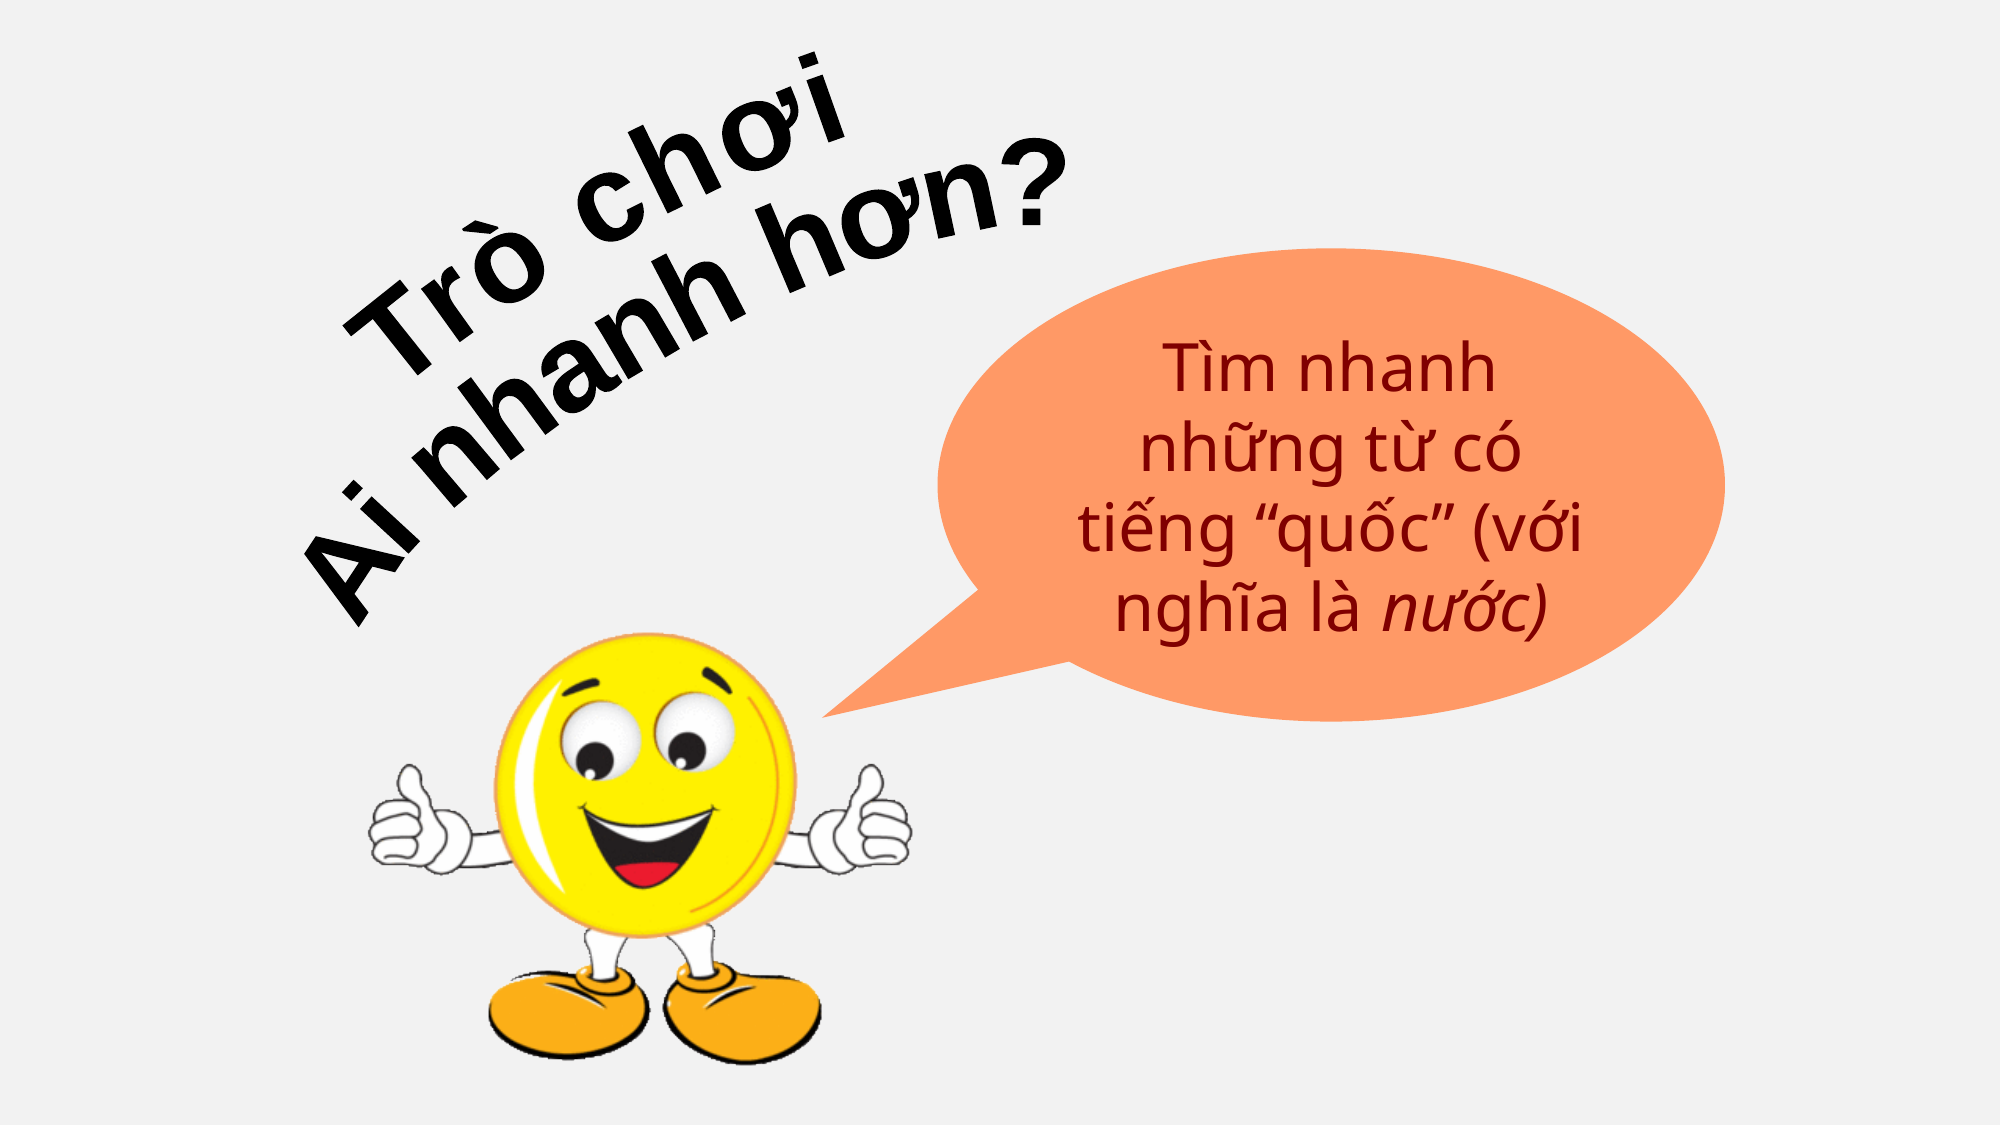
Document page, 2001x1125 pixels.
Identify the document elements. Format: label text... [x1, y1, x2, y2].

picture [249, 562, 1032, 1125]
text_box Tìm nhanh những từ có tiếng “quốc” (với nghĩa là nước) [937, 248, 1726, 722]
